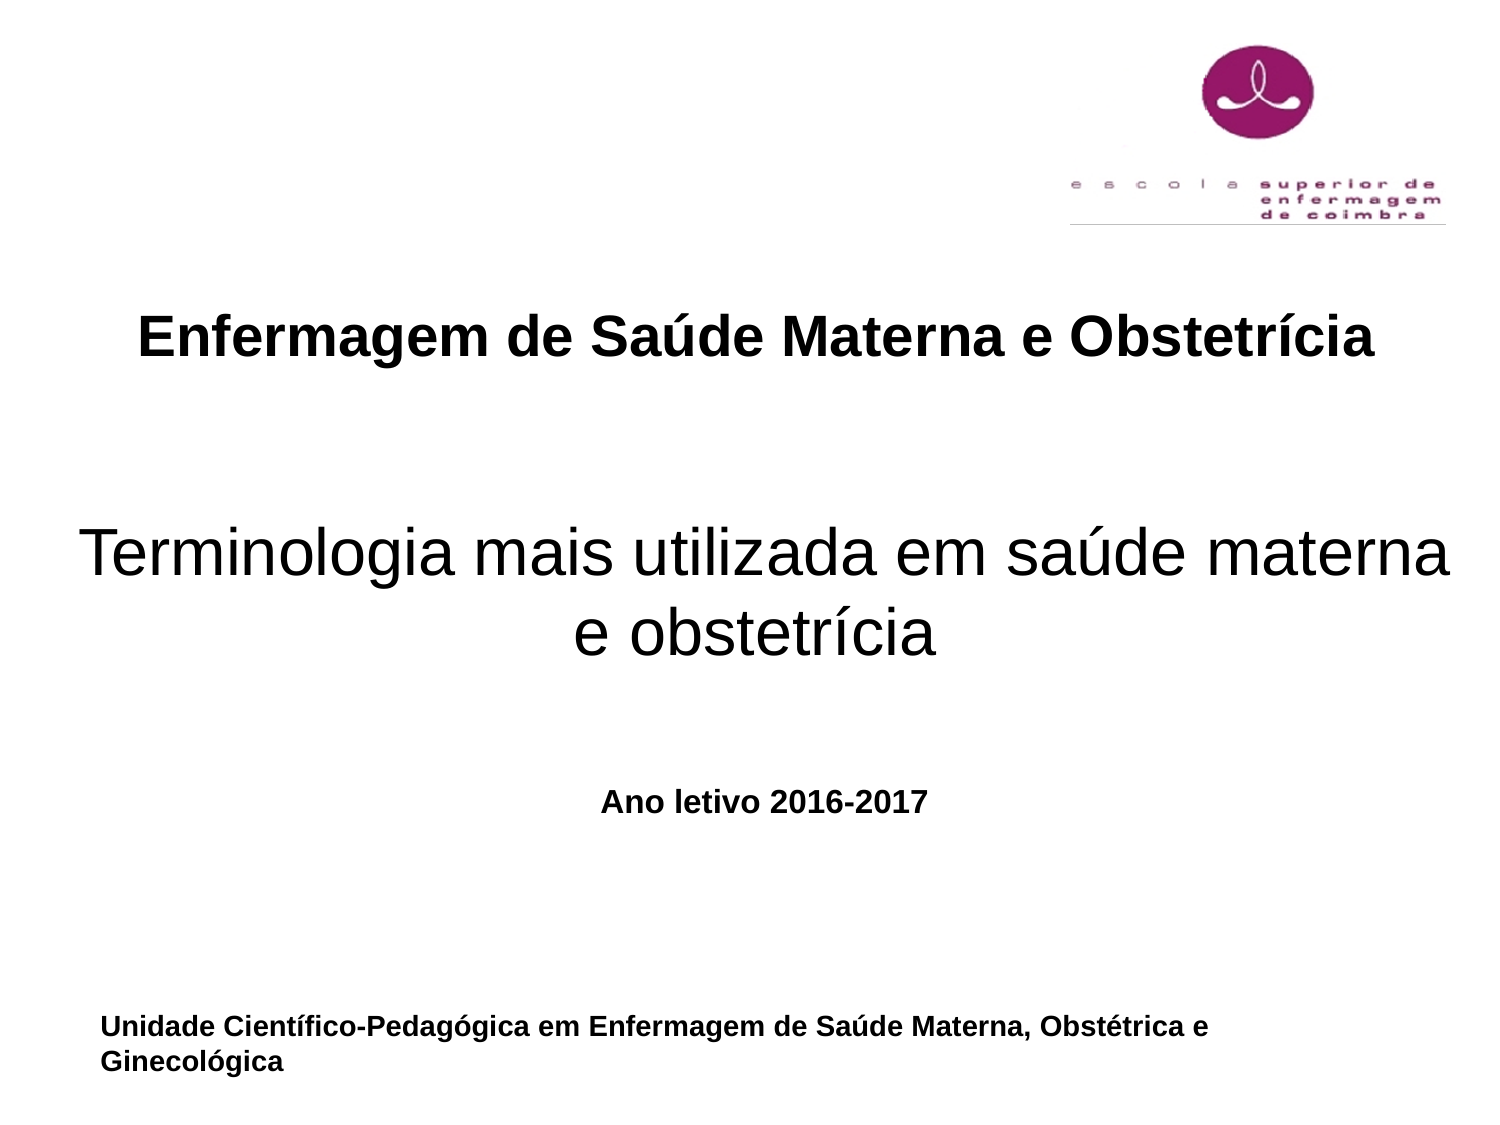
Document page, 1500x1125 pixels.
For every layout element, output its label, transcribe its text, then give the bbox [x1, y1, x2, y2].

text_box Enfermagem de Saúde Materna e Obstetrícia Terminologia mais utilizada em saúde materna e obstetrícia Ano letivo 2016-2017 [53, 290, 1477, 933]
text_box Unidade Científico-Pedagógica em Enfermagem de Saúde Materna, Obstétrica e Ginecológica [85, 999, 1415, 1085]
picture [1068, 42, 1448, 225]
